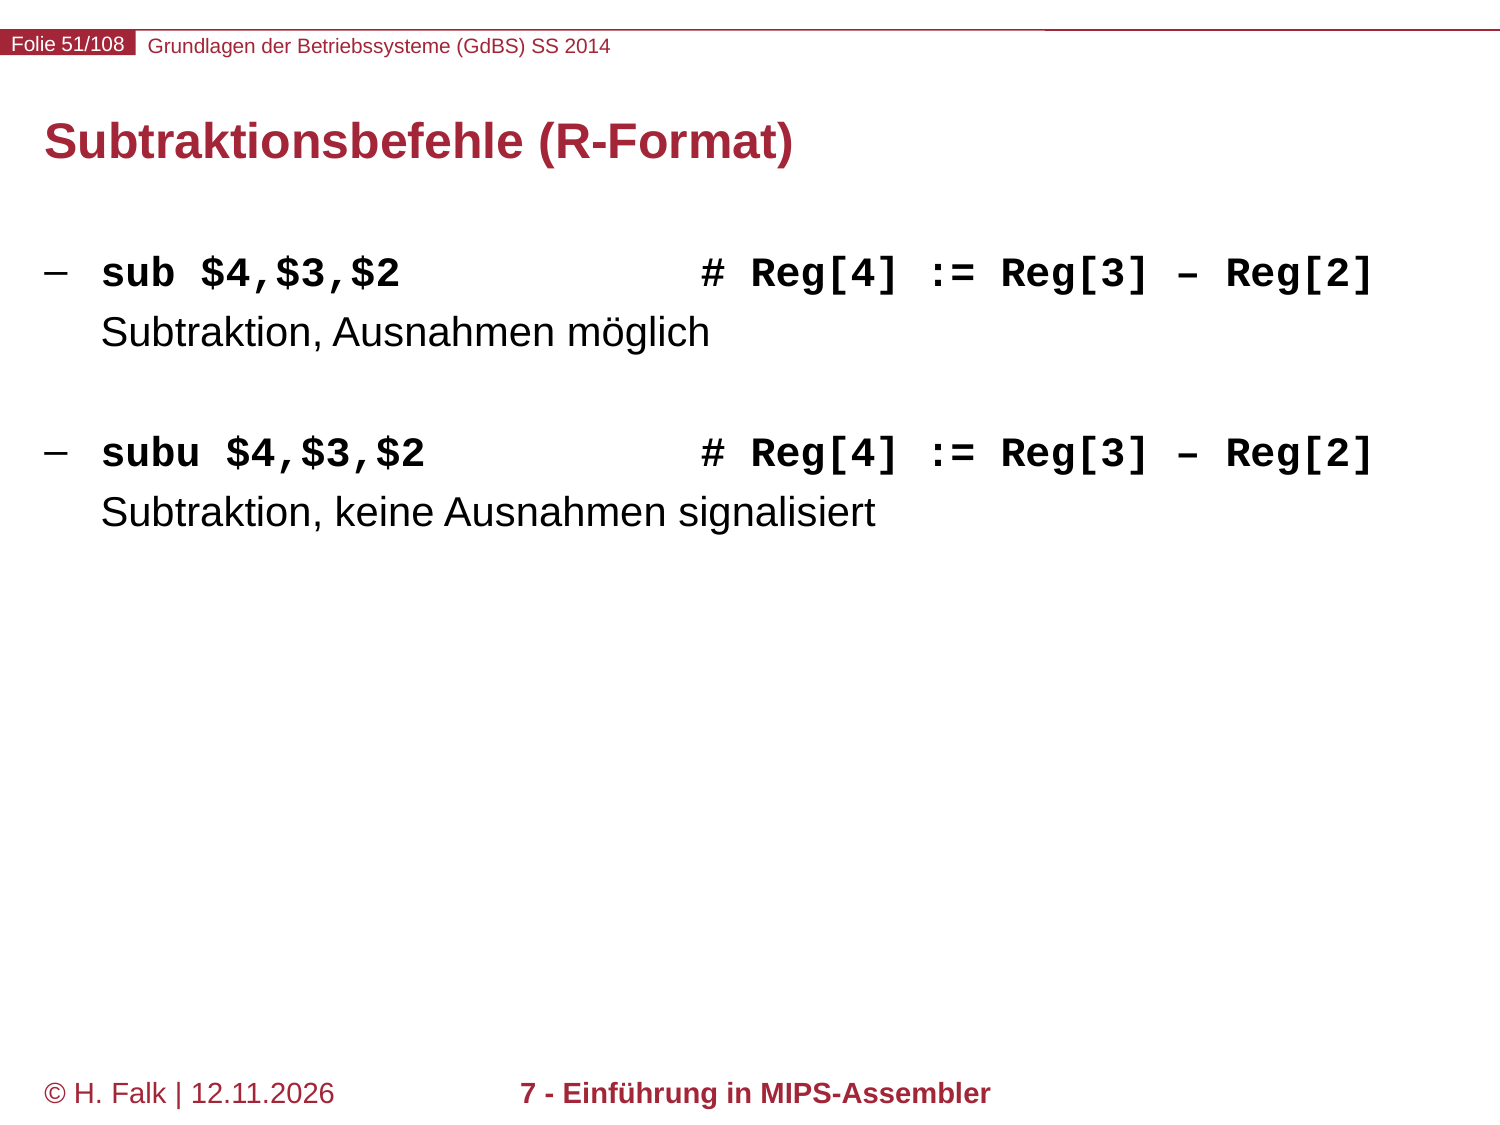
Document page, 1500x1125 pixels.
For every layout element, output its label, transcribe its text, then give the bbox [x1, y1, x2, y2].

list sub $4,$3,$2 # Reg[4] := Reg[3] – Reg[2] Subtraktion, Ausnahmen möglich subu $4,$3,$2 # Reg[4] := Reg[3] – Reg[2] Subtraktion, keine Ausnahmen signalisiert [29, 227, 1471, 1047]
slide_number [29, 1066, 301, 1125]
footer 7 - Einführung in MIPS-Assembler [301, 1066, 1211, 1125]
title Subtraktionsbefehle (R-Format) [29, 90, 1471, 198]
